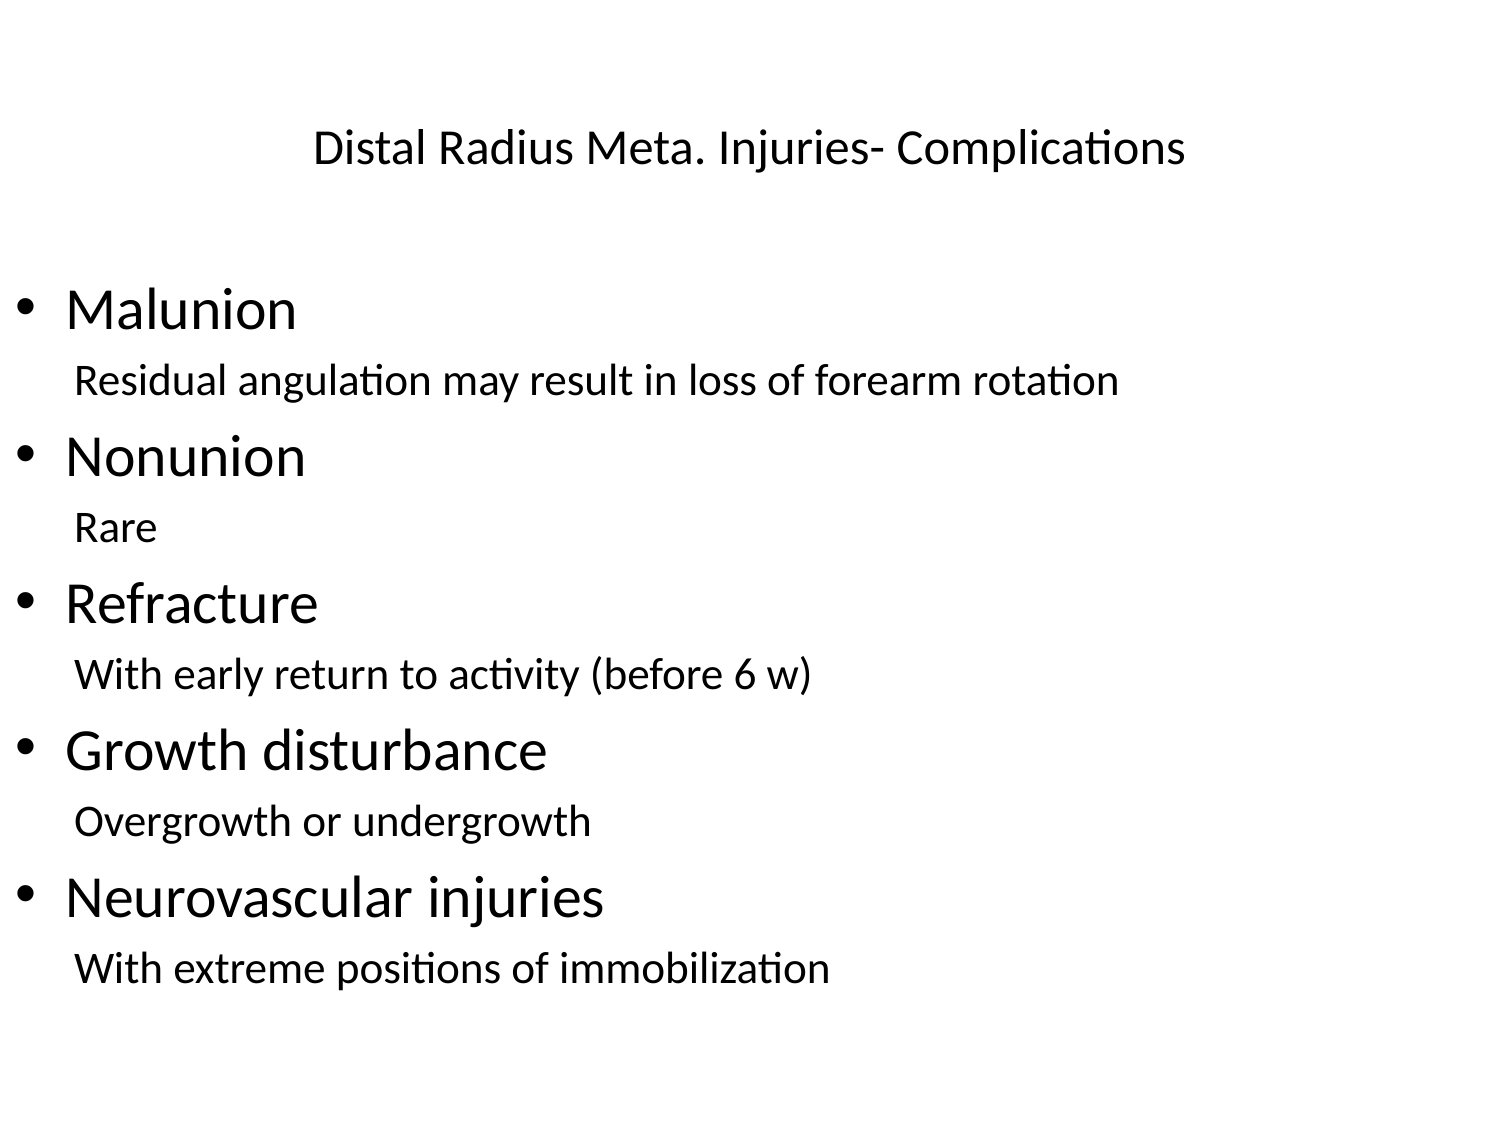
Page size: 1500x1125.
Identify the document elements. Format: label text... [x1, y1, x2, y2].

list Malunion Residual angulation may result in loss of forearm rotation Nonunion Rare Refracture With early return to activity (before 6 w) Growth disturbance Overgrowth or undergrowth Neurovascular injuries With extreme positions of immobilization [0, 262, 1425, 1071]
title Distal Radius Meta. Injuries- Complications [0, 45, 1500, 233]
